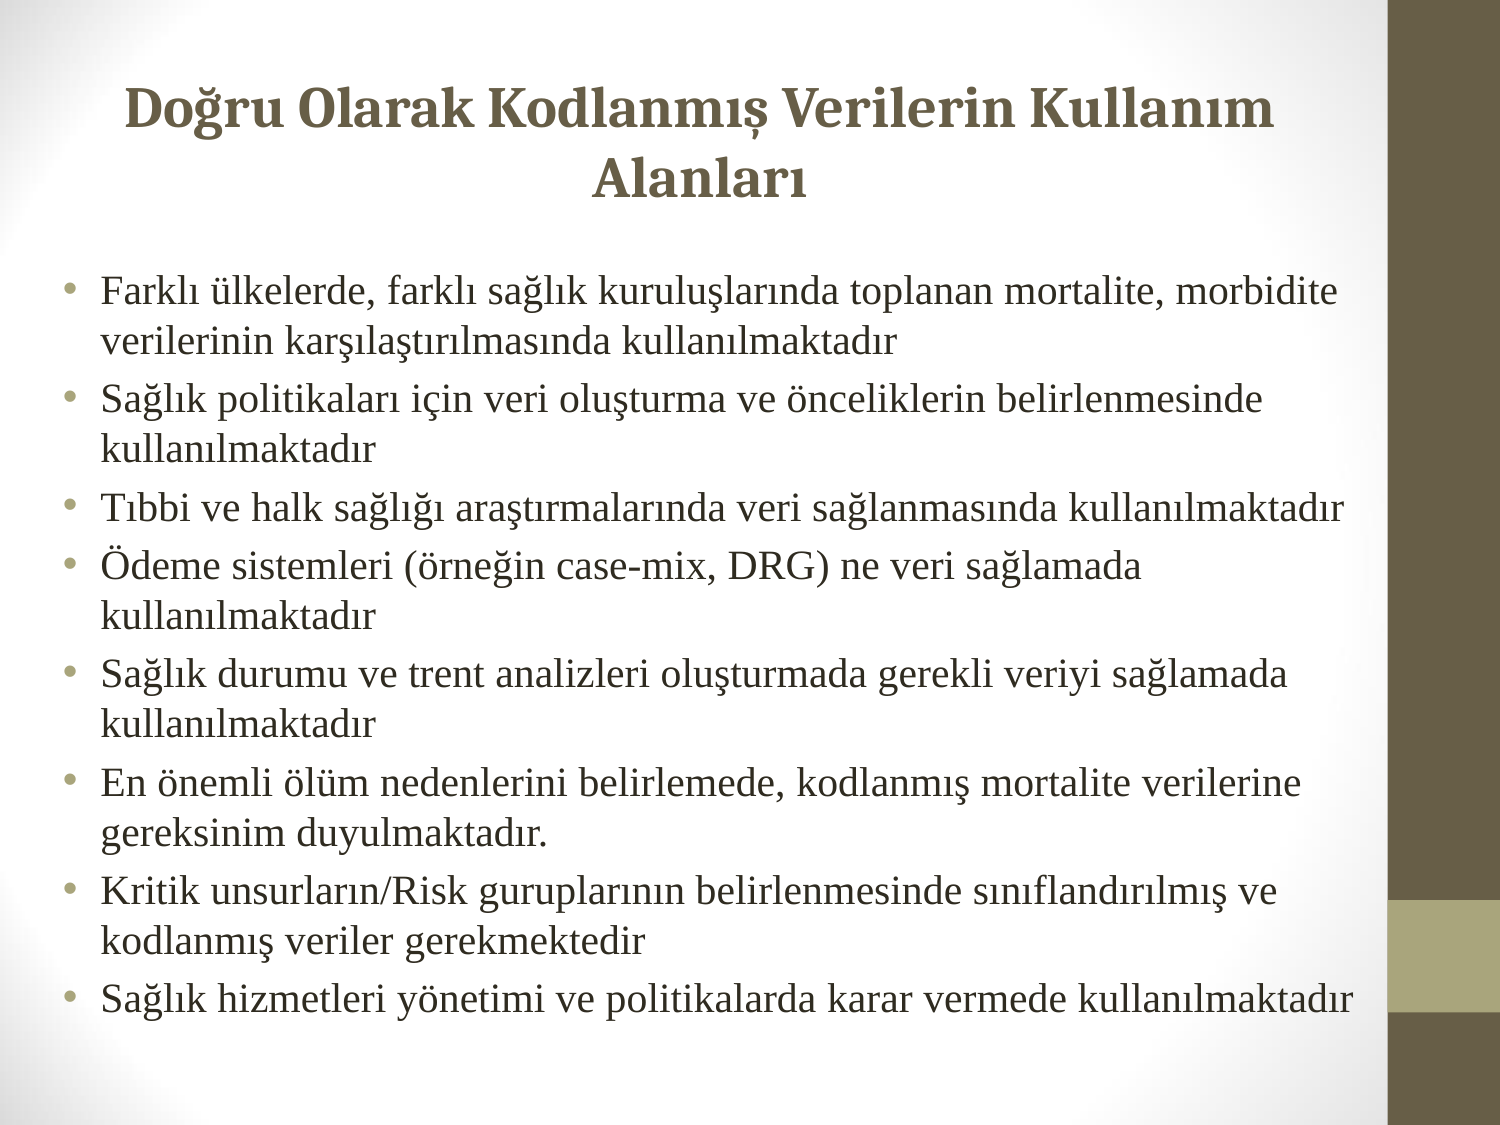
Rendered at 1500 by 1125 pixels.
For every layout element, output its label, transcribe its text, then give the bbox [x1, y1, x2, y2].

picture [0, 0, 1387, 1125]
list Farklı ülkelerde, farklı sağlık kuruluşlarında toplanan mortalite, morbidite verilerinin karşılaştırılmasında kullanılmaktadır Sağlık politikaları için veri oluşturma ve önceliklerin belirlenmesinde kullanılmaktadır Tıbbi ve halk sağlığı araştırmalarında veri sağlanmasında kullanılmaktadır Ödeme sistemleri (örneğin case-mix, DRG) ne veri sağlamada kullanılmaktadır Sağlık durumu ve trent analizleri oluşturmada gerekli veriyi sağlamada kullanılmaktadır En önemli ölüm nedenlerini belirlemede, kodlanmış mortalite verilerine gereksinim duyulmaktadır. Kritik unsurların/Risk guruplarının belirlenmesinde sınıflandırılmış ve kodlanmış veriler gerekmektedir Sağlık hizmetleri yönetimi ve politikalarda karar vermede kullanılmaktadır [29, 255, 1412, 1050]
title Doğru Olarak Kodlanmış Verilerin Kullanım Alanları [75, 45, 1325, 233]
